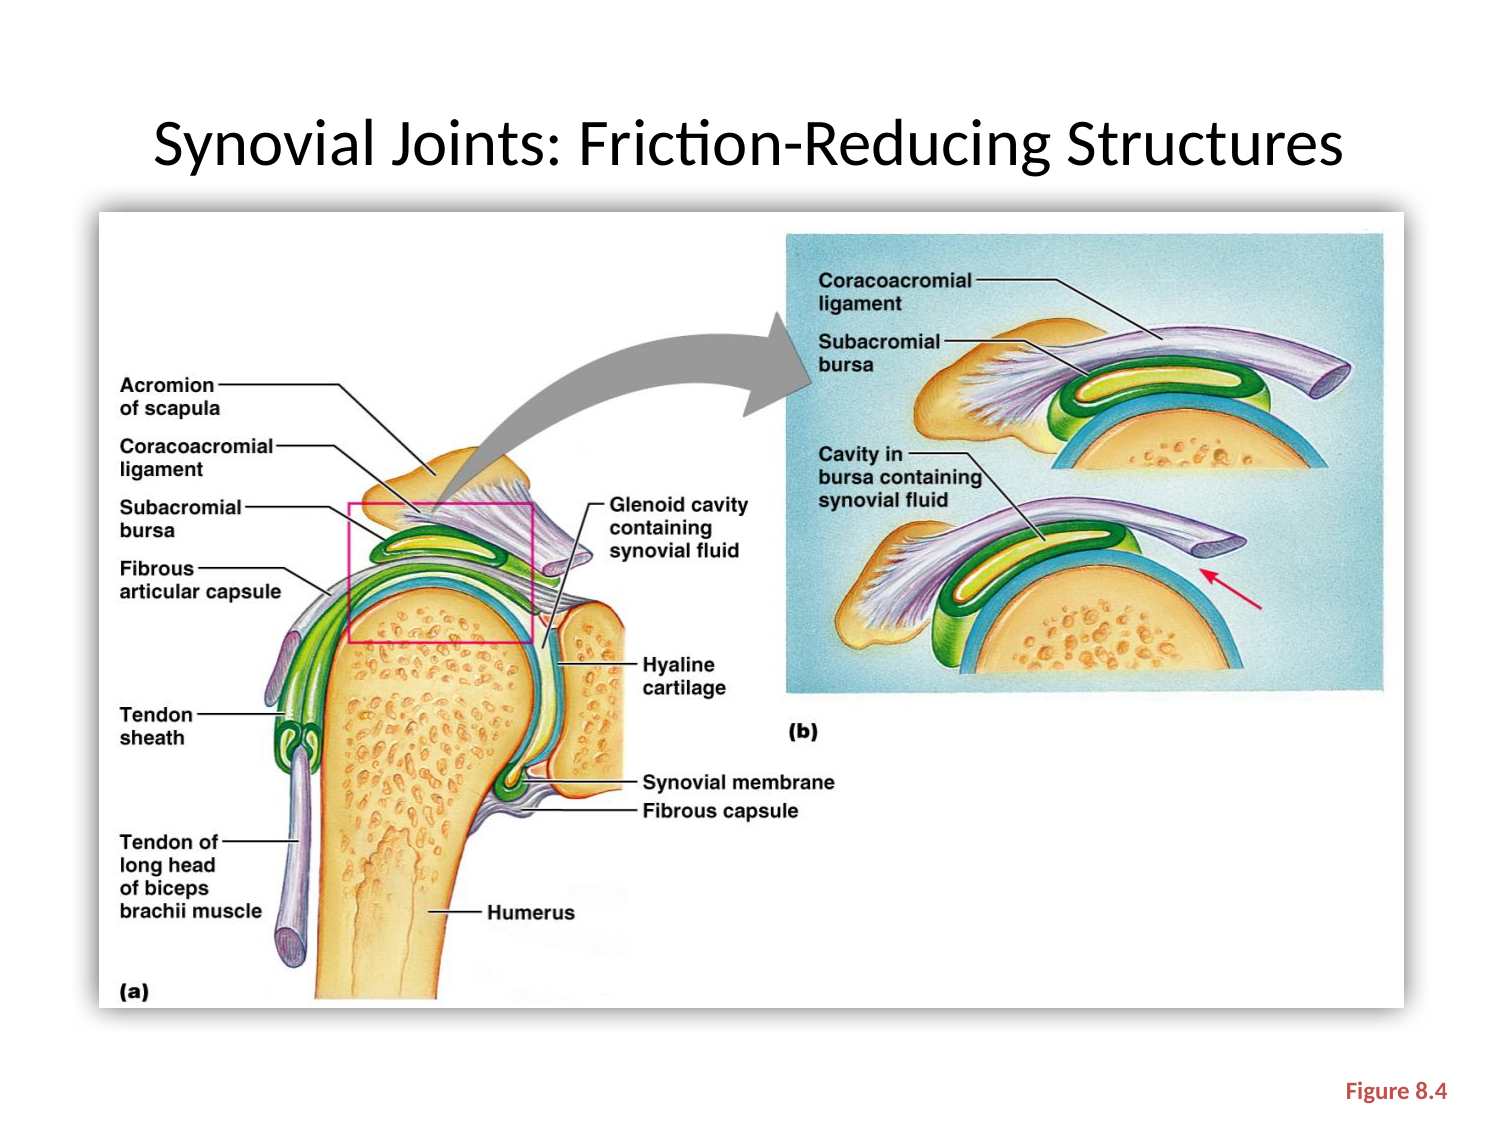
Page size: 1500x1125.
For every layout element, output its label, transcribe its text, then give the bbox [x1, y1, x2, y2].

title Synovial Joints: Friction-Reducing Structures [75, 45, 1425, 233]
picture [99, 212, 1404, 1008]
text_box Figure 8.4 [1200, 1067, 1463, 1113]
